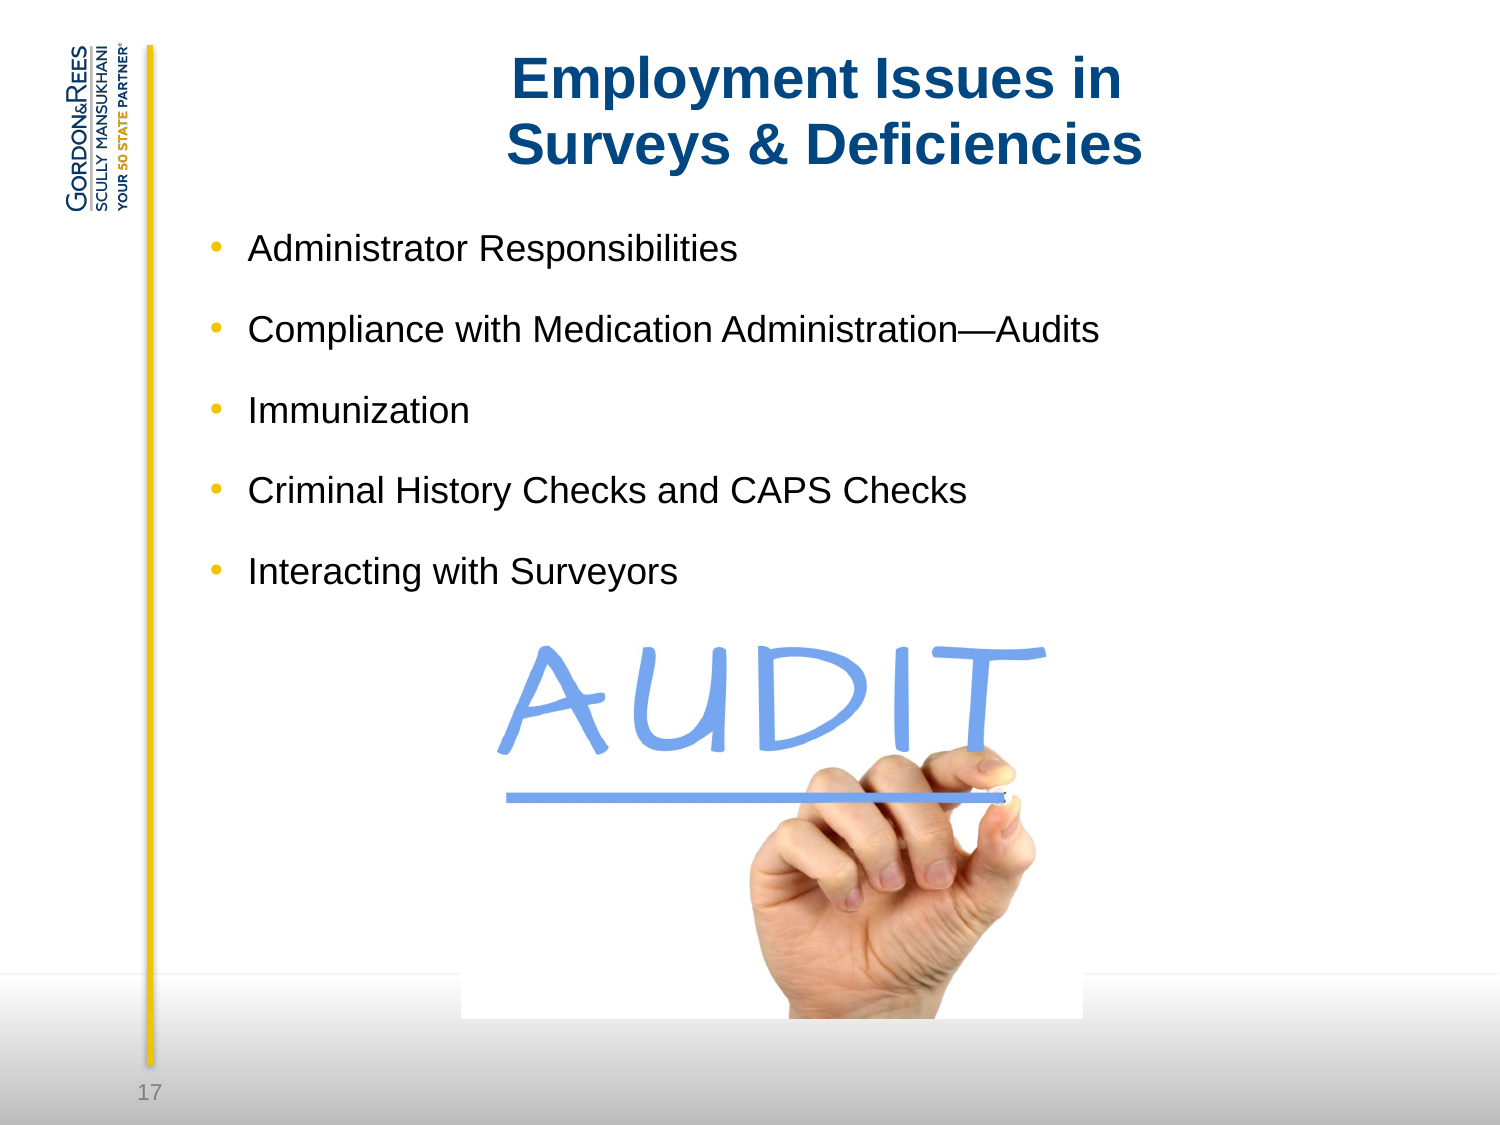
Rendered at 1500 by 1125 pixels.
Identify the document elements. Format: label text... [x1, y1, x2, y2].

list Administrator Responsibilities Compliance with Medication Administration—Audits Immunization Criminal History Checks and CAPS Checks Interacting with Surveyors [209, 212, 1440, 1019]
title Employment Issues in Surveys & Deficiencies [210, 45, 1440, 120]
slide_number 17 [112, 1072, 188, 1105]
picture [65, 40, 129, 218]
picture [461, 604, 1083, 1019]
